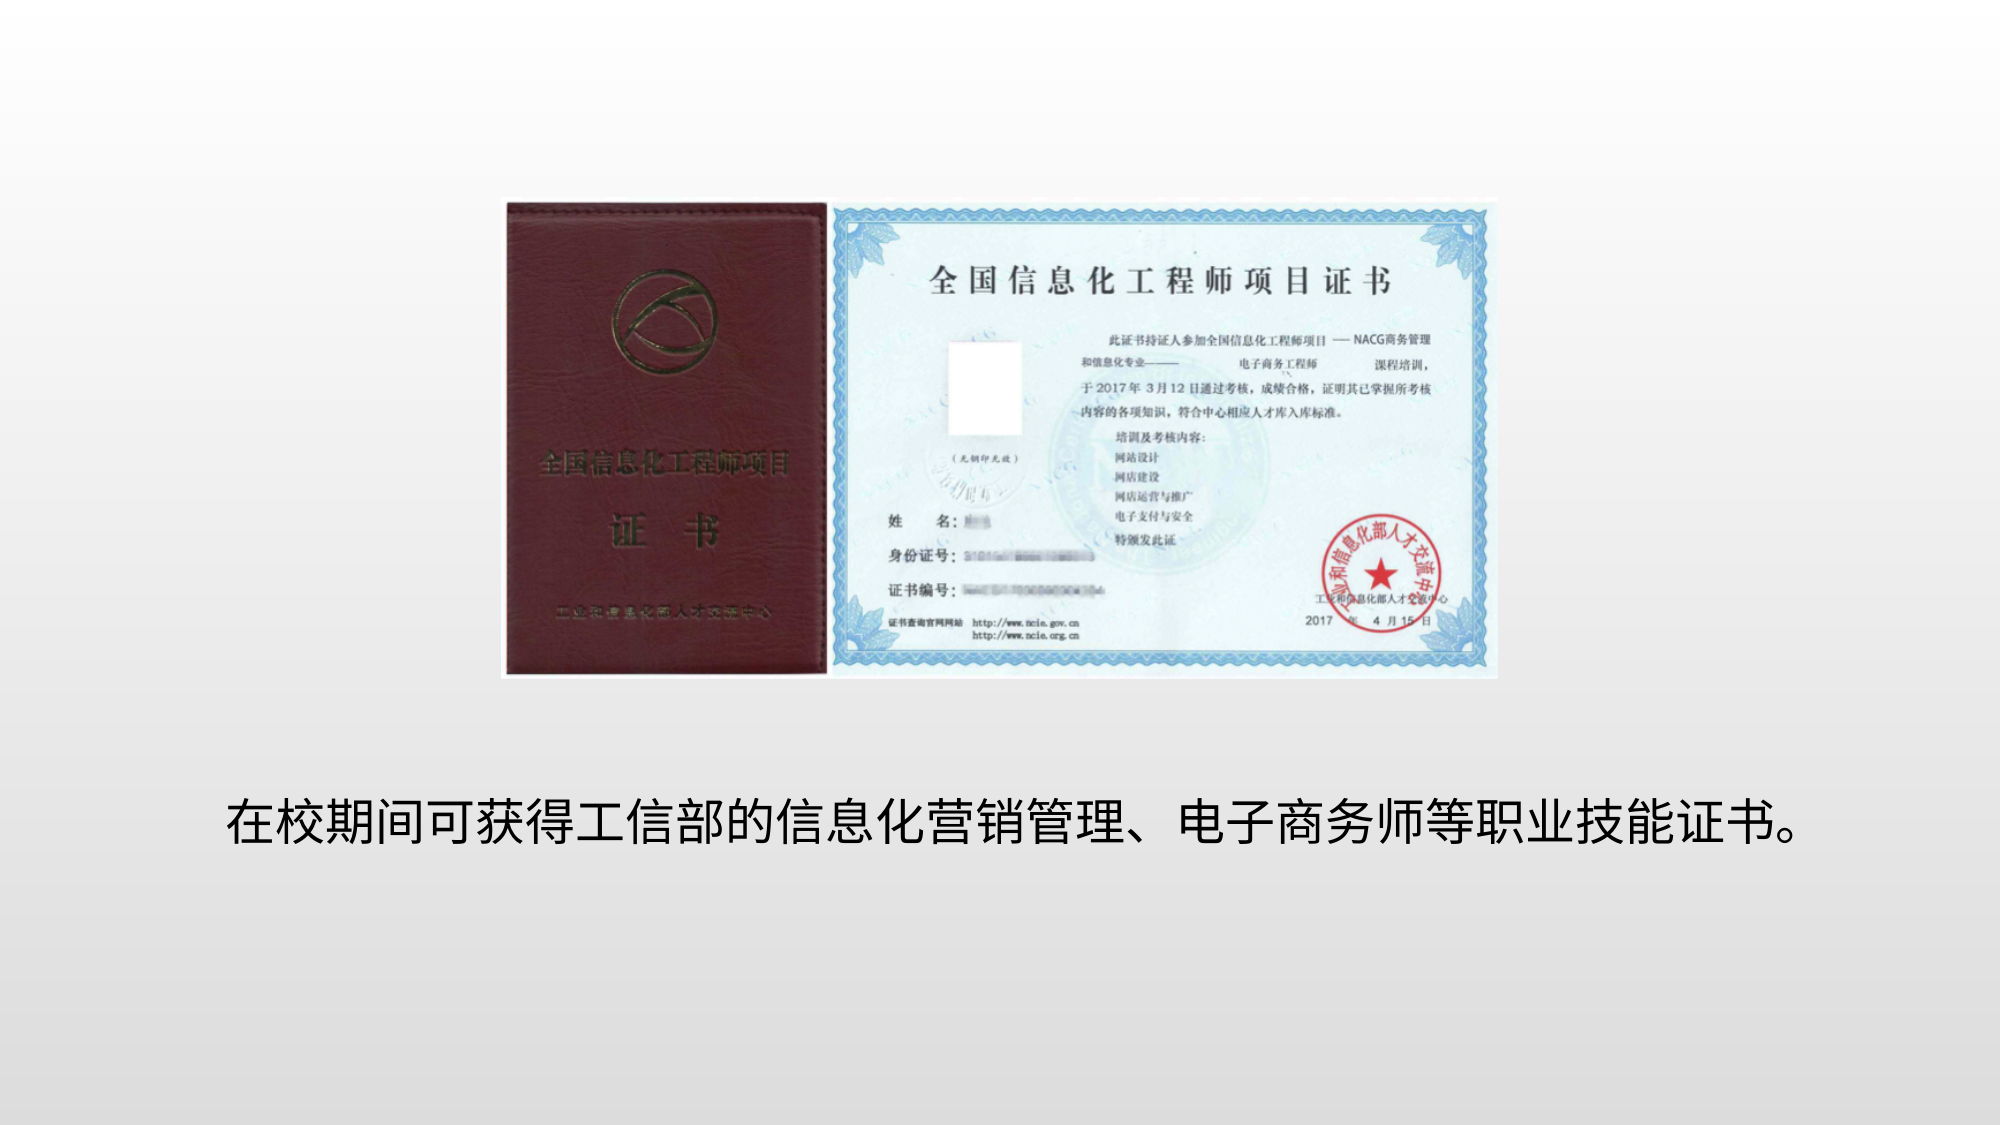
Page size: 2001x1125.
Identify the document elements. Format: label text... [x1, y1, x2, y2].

picture [501, 197, 1499, 680]
text_box 在校期间可获得工信部的信息化营销管理、电子商务师等职业技能证书。 [193, 782, 1807, 858]
